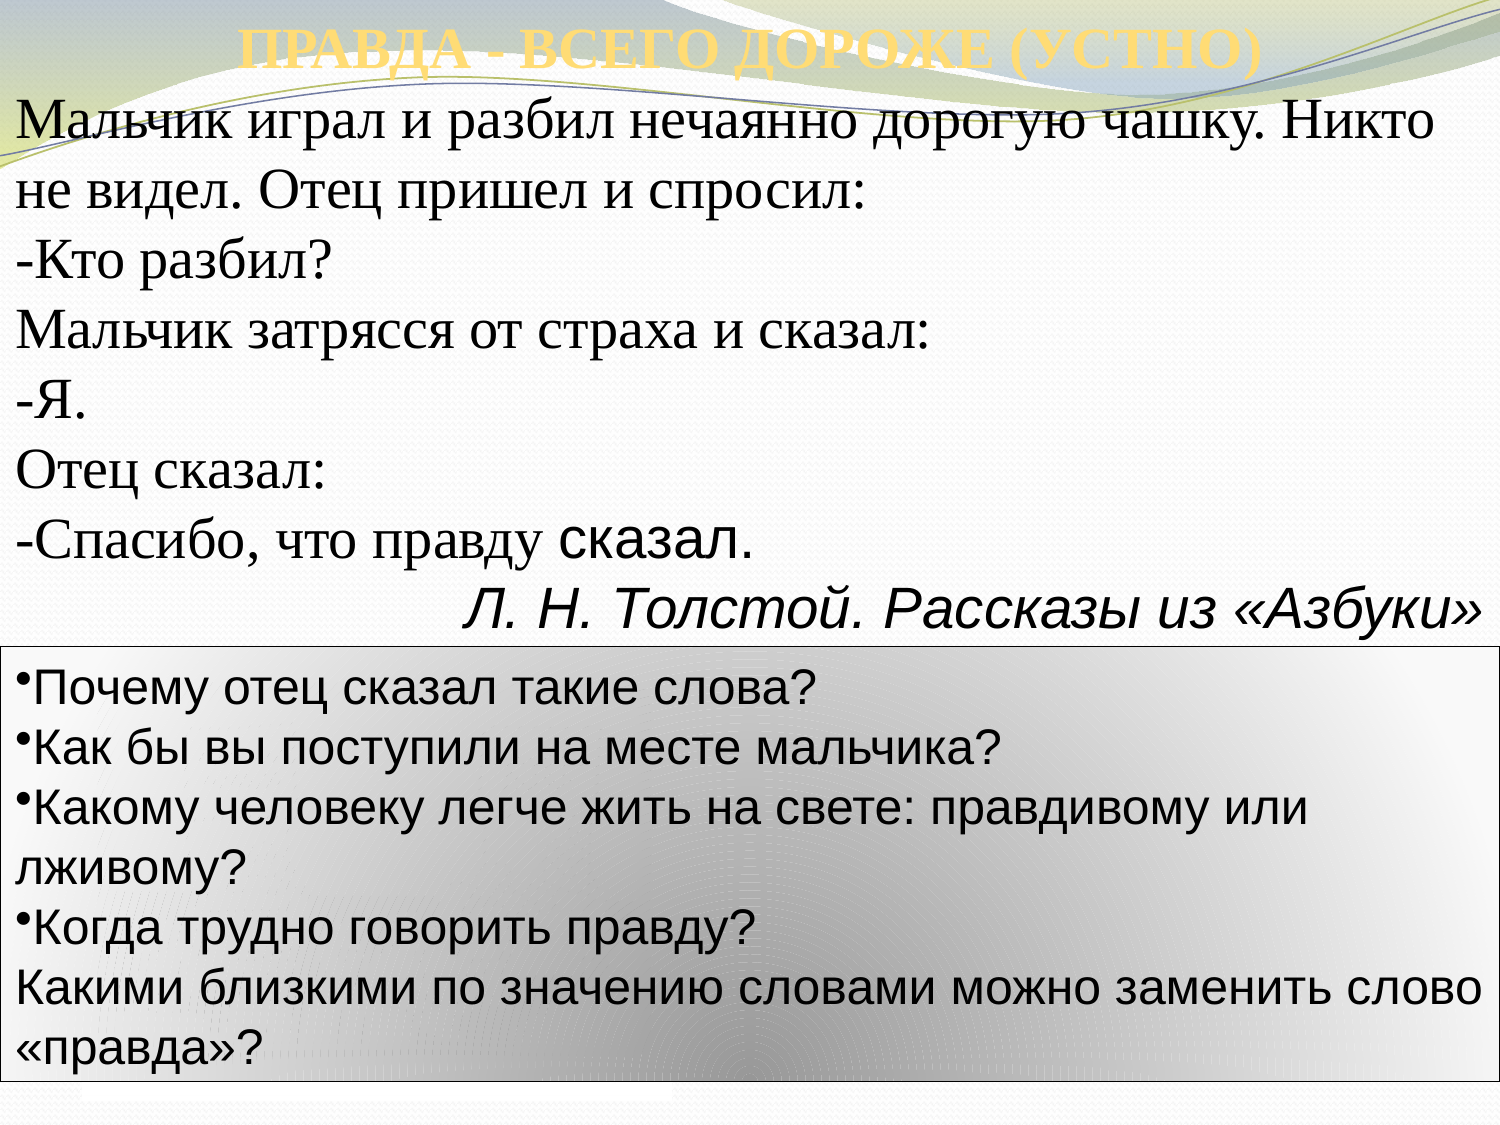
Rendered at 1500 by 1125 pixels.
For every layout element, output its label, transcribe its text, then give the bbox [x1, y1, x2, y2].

text_box Почему отец сказал такие слова? Как бы вы поступили на месте мальчика? Какому человеку легче жить на свете: правдивому или лживому? Когда трудно говорить правду? Какими близкими по значению словами можно заменить слово «правда»? [0, 646, 1500, 1082]
picture [81, 679, 672, 1101]
text_box ПРАВДА - ВСЕГО ДОРОЖЕ (устно) Мальчик играл и разбил нечаянно дорогую чашку. Никто не видел. Отец пришел и спросил: -Кто разбил? Мальчик затрясся от страха и сказал: -Я. Отец сказал: -Спасибо, что правду сказал. Л. Н. Толстой. Рассказы из «Азбуки» [0, 3, 1500, 646]
